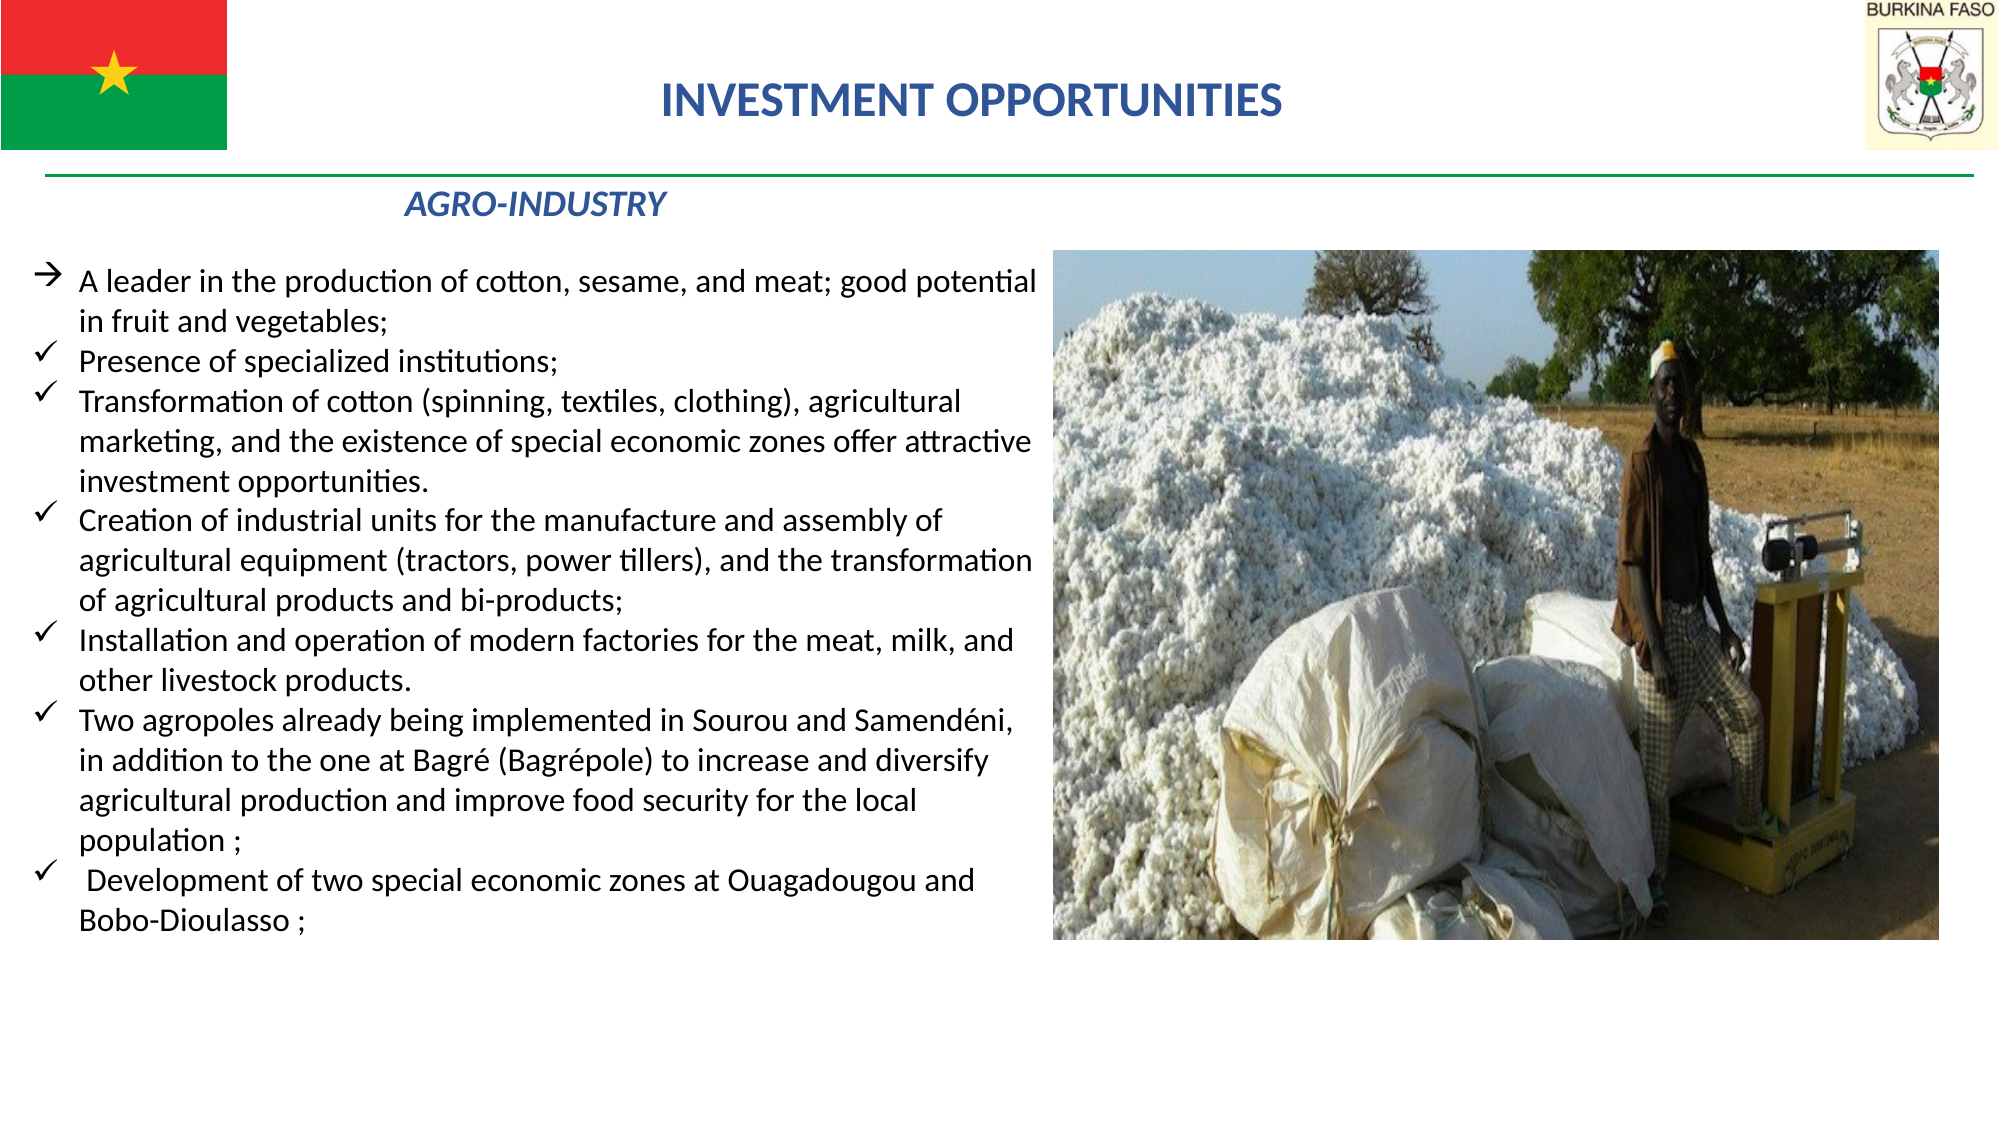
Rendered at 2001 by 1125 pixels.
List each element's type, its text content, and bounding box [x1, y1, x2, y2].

text_box AGRO-INDUSTRY A leader in the production of cotton, sesame, and meat; good potential in fruit and vegetables; Presence of specialized institutions; Transformation of cotton (spinning, textiles, clothing), agricultural marketing, and the existence of special economic zones offer attractive investment opportunities. Creation of industrial units for the manufacture and assembly of agricultural equipment (tractors, power tillers), and the transformation of agricultural products and bi-products; Installation and operation of modern factories for the meat, milk, and other livestock products. Two agropoles already being implemented in Sourou and Samendéni, in addition to the one at Bagré (Bagrépole) to increase and diversify agricultural production and improve food security for the local population ; Development of two special economic zones at Ouagadougou and Bobo-Dioulasso ; [17, 171, 1054, 1125]
picture [1865, 0, 1998, 150]
text_box INVESTMENT OPPORTUNITIES [227, 58, 1741, 134]
picture [1, 0, 227, 150]
picture [1053, 250, 1939, 941]
